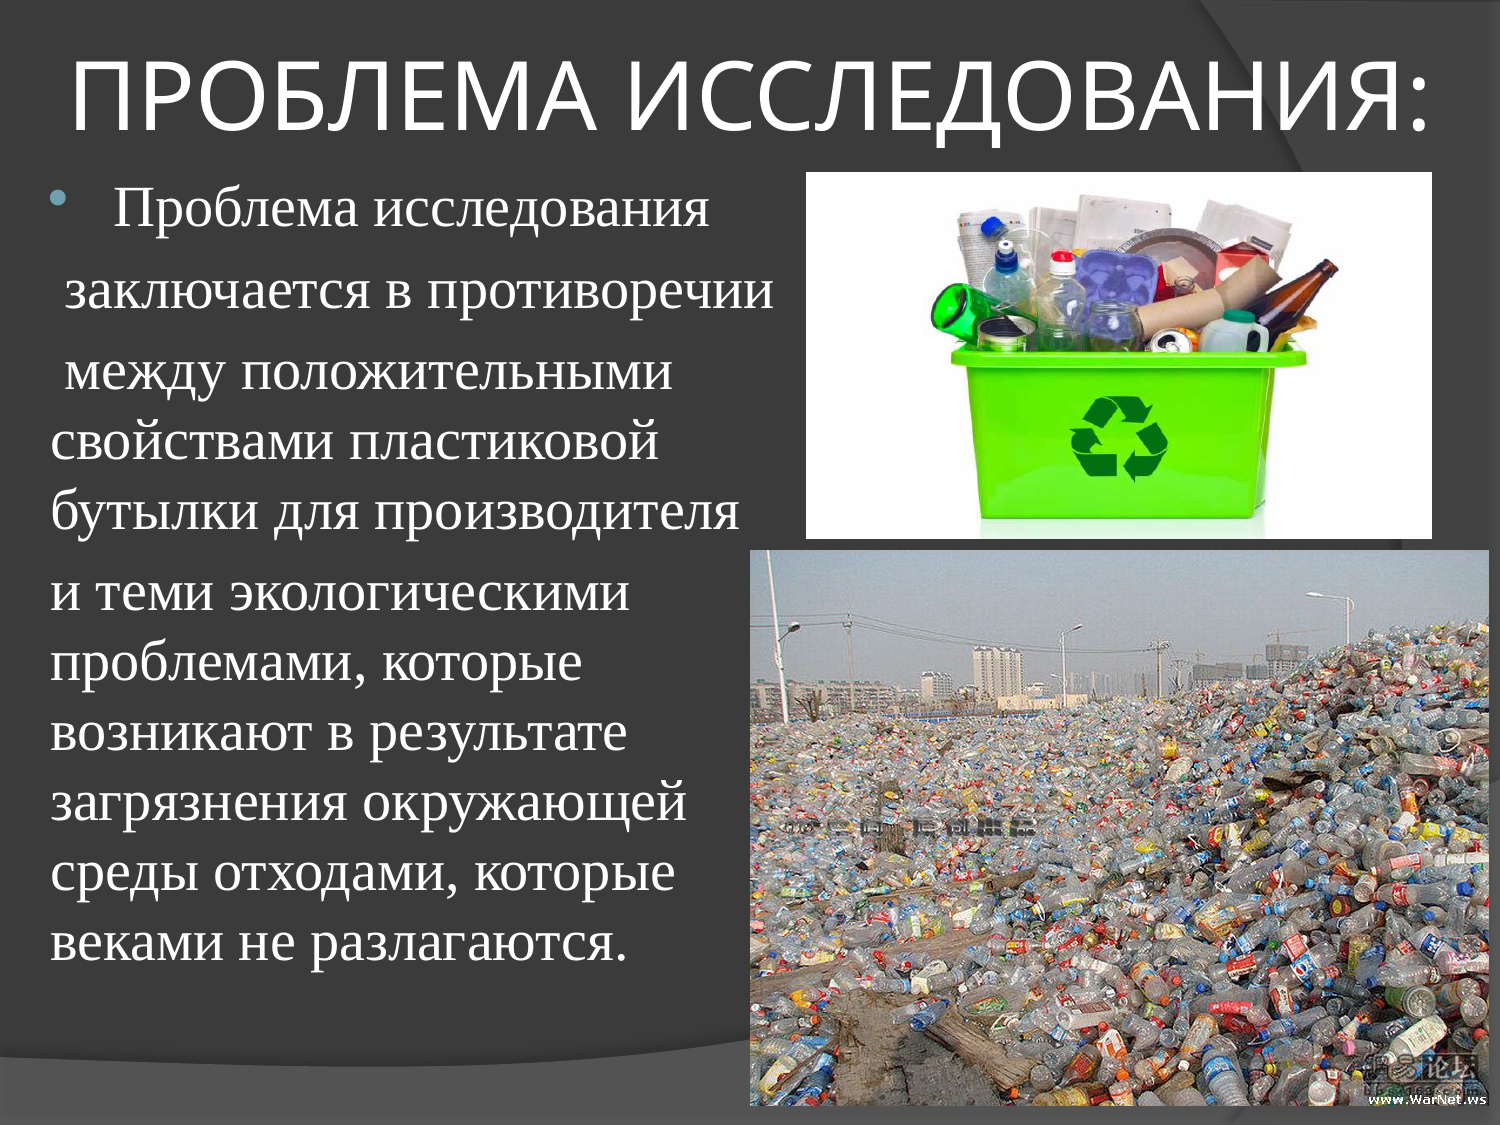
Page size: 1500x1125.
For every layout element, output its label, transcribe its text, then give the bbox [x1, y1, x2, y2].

list Проблема исследования заключается в противоречии между положительными свойствами пластиковой бутылки для производителя и теми экологическими проблемами, которые возникают в результате загрязнения окружающей среды отходами, которые веками не разлагаются. [29, 160, 821, 1071]
picture [805, 172, 1433, 540]
title ПРОБЛЕМА ИССЛЕДОВАНИЯ: [41, 0, 1459, 185]
picture [749, 550, 1489, 1107]
